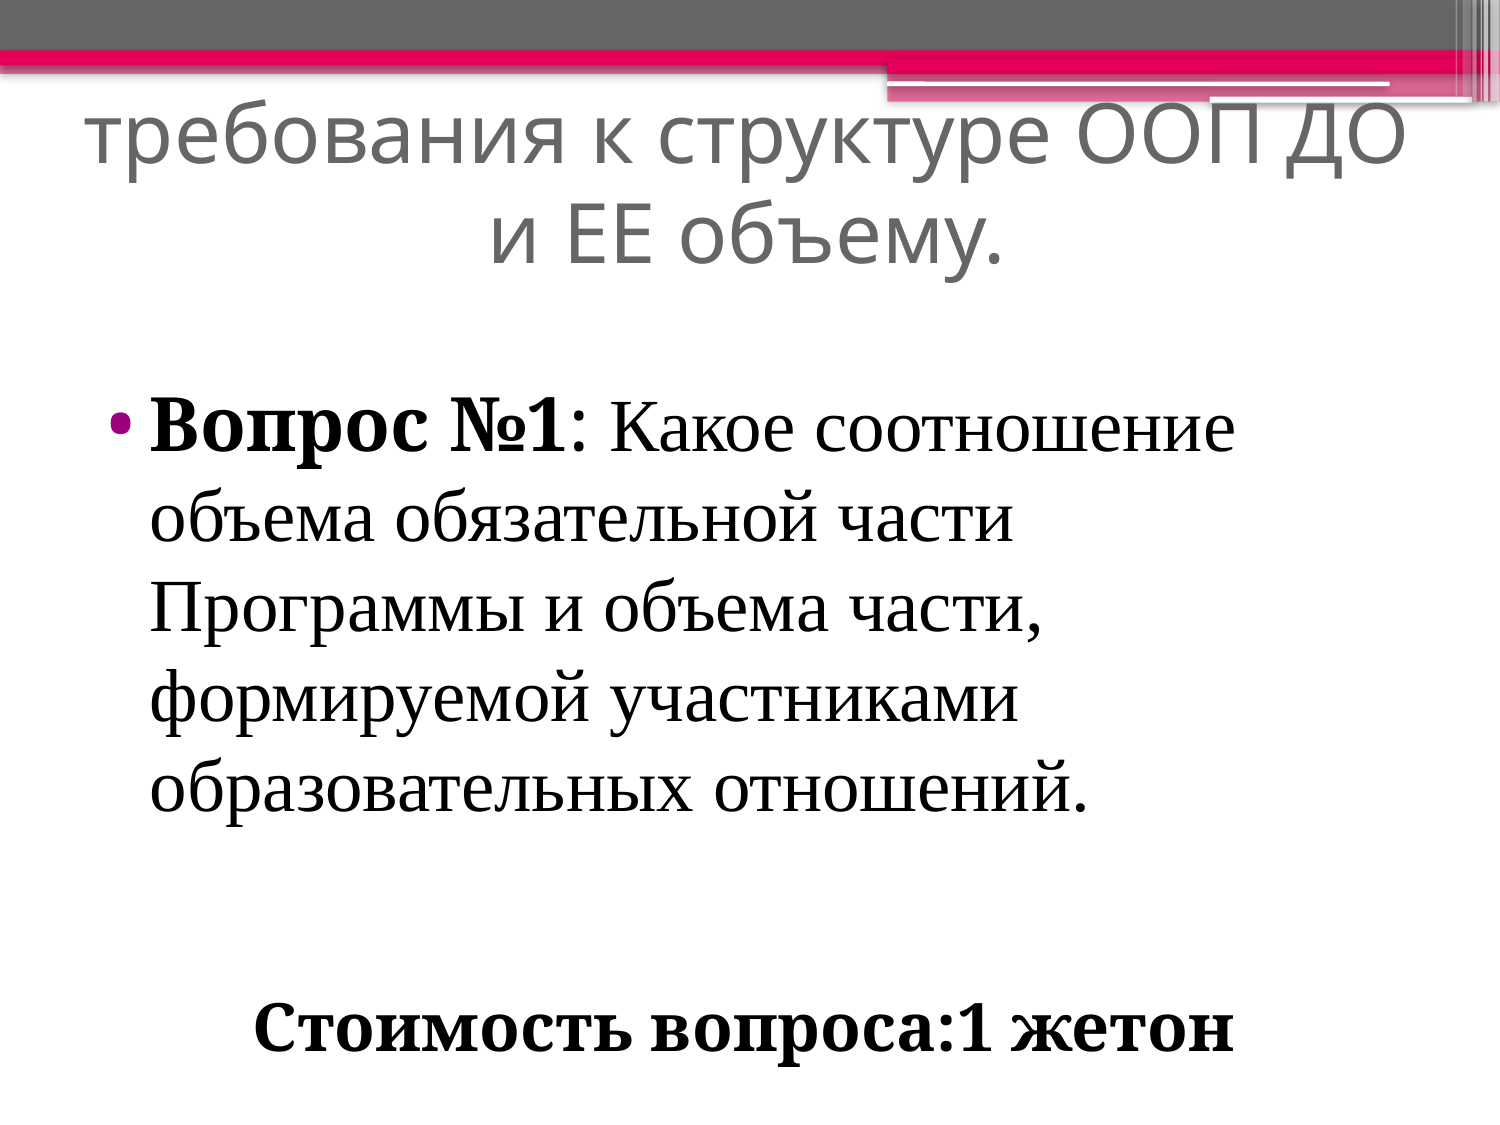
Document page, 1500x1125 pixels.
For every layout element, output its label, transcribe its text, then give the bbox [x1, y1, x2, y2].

title требования к структуре ООП ДО и ЕЕ объему. [46, 58, 1447, 303]
list Вопрос №1: Какое соотношение объема обязательной части Программы и объема части, формируемой участниками образовательных отношений. Стоимость вопроса:1 жетон [75, 368, 1425, 1079]
